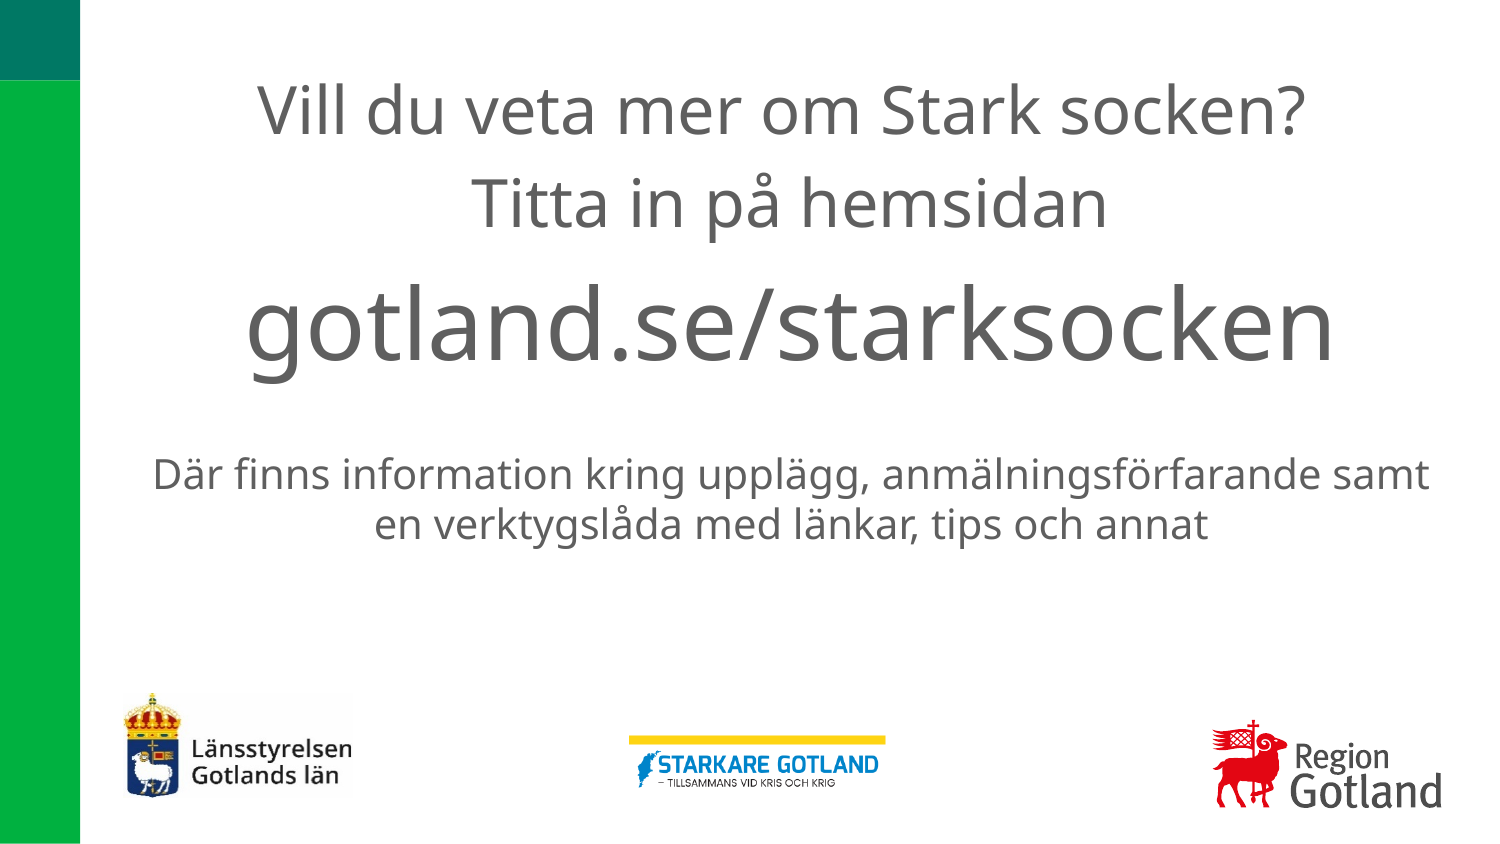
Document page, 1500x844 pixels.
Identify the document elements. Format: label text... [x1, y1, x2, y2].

picture [596, 703, 903, 812]
picture [123, 693, 353, 798]
list Vill du veta mer om Stark socken? Titta in på hemsidan gotland.se/starksocken Där finns information kring upplägg, anmälningsförfarande samt en verktygslåda med länkar, tips och annat [147, 67, 1436, 599]
